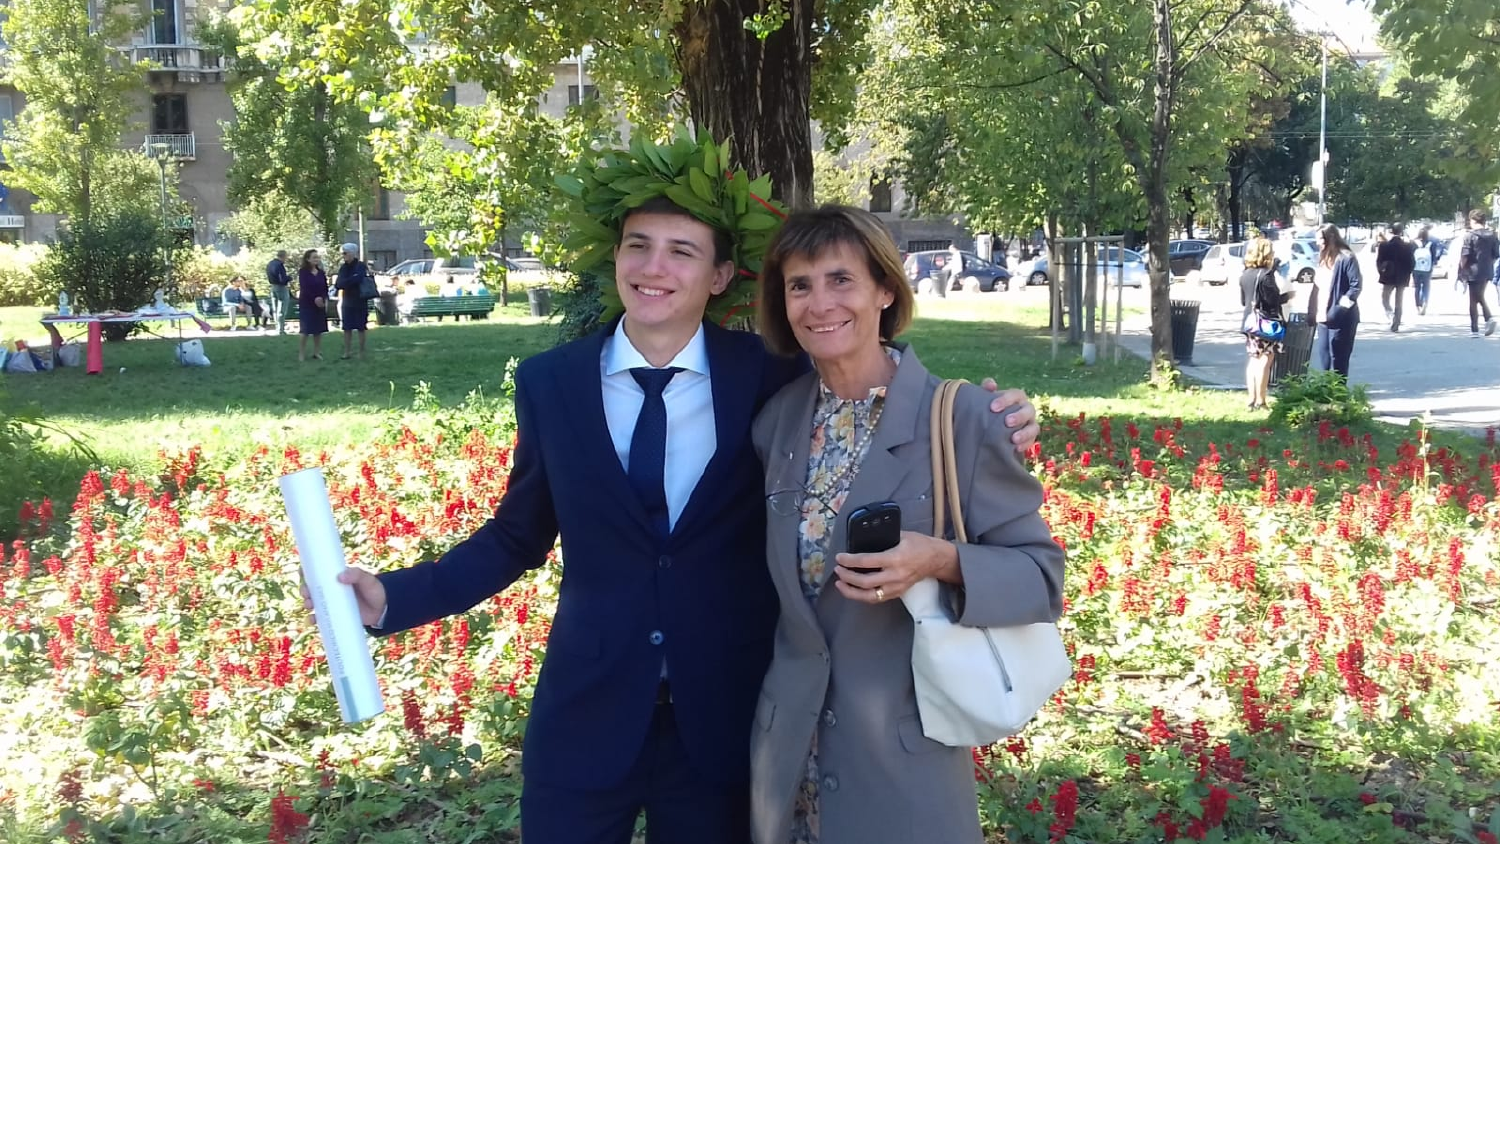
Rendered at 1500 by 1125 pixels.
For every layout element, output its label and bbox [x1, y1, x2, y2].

picture [0, 0, 1500, 844]
